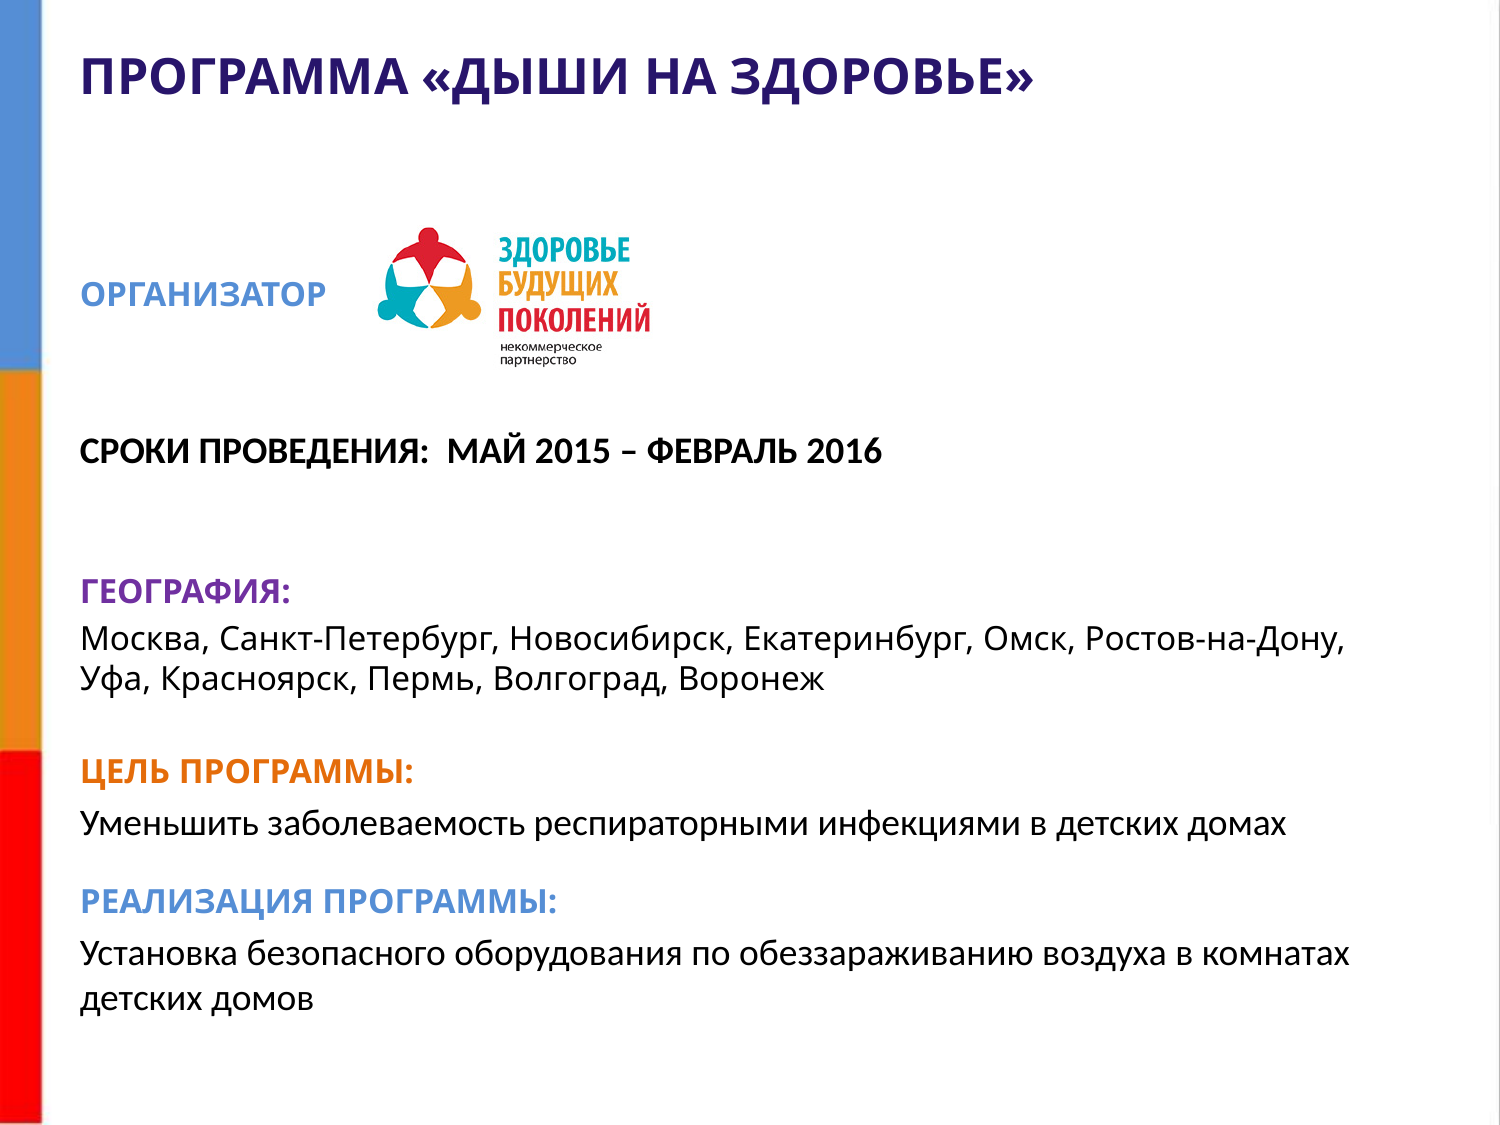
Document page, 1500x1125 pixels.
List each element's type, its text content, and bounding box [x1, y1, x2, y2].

list ОРГАНИЗАТОР СРОКИ ПРОВЕДЕНИЯ: МАЙ 2015 – ФЕВРАЛЬ 2016 ГЕОГРАФИЯ: Москва, Санкт-Петербург, Новосибирск, Екатеринбург, Омск, Ростов-на-Дону, Уфа, Красноярск, Пермь, Волгоград, Воронеж ЦЕЛЬ ПРОГРАММЫ: Уменьшить заболеваемость респираторными инфекциями в детских домах РЕАЛИЗАЦИЯ ПРОГРАММЫ: Установка безопасного оборудования по обеззараживанию воздуха в комнатах детских домов [64, 172, 1415, 775]
title ПРОГРАММА «ДЫШИ НА ЗДОРОВЬЕ» [64, 3, 1415, 172]
picture [0, 0, 1500, 1125]
